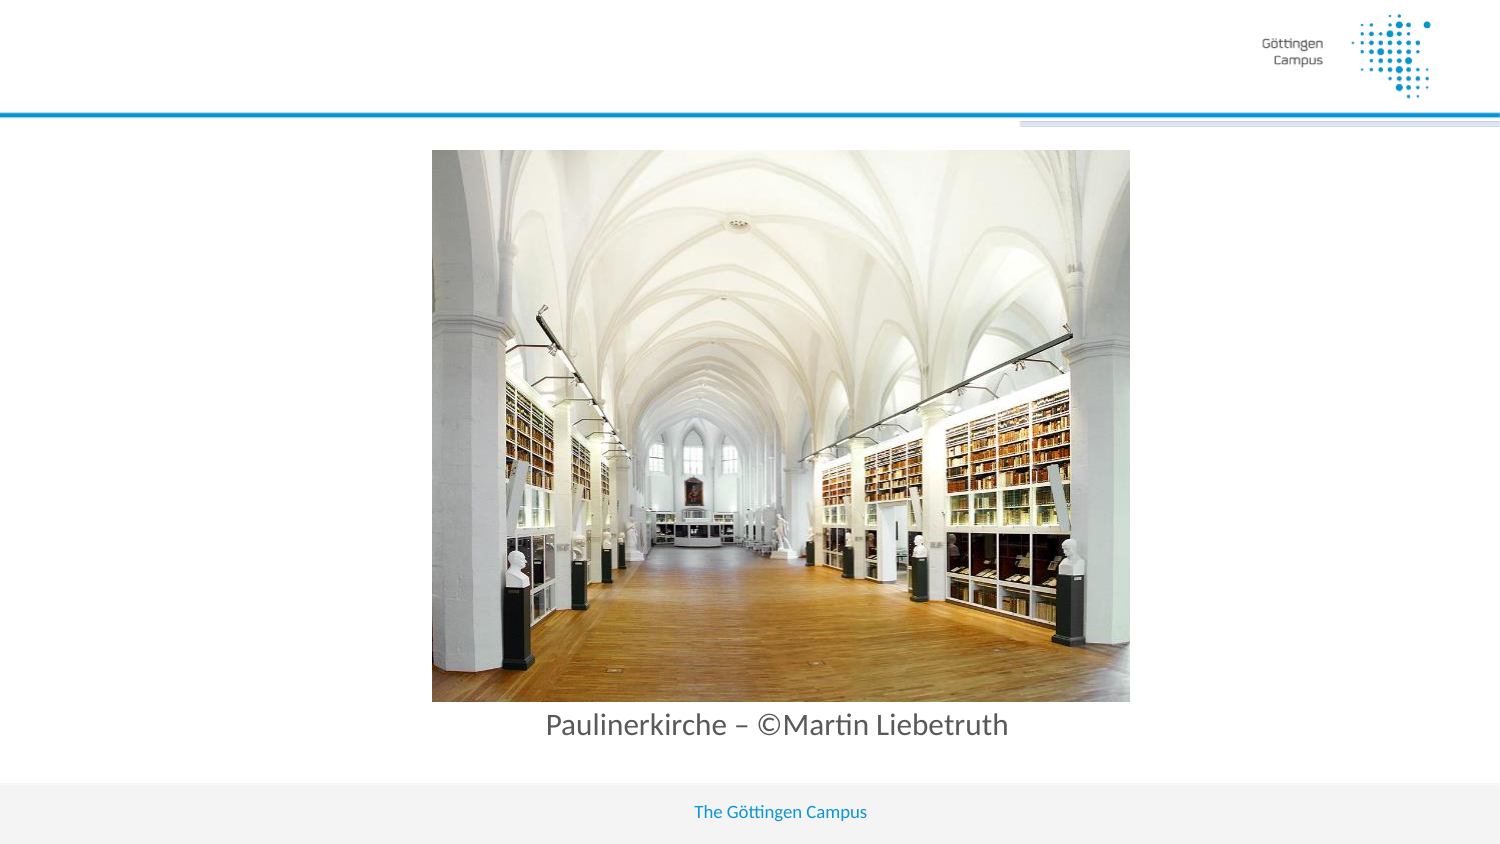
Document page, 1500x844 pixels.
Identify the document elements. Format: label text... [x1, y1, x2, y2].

picture [0, 118, 1500, 844]
list Paulinerkirche – ©Martin Liebetruth [349, 703, 1207, 742]
picture [0, 0, 1500, 113]
footer The Göttingen Campus [284, 800, 1278, 824]
